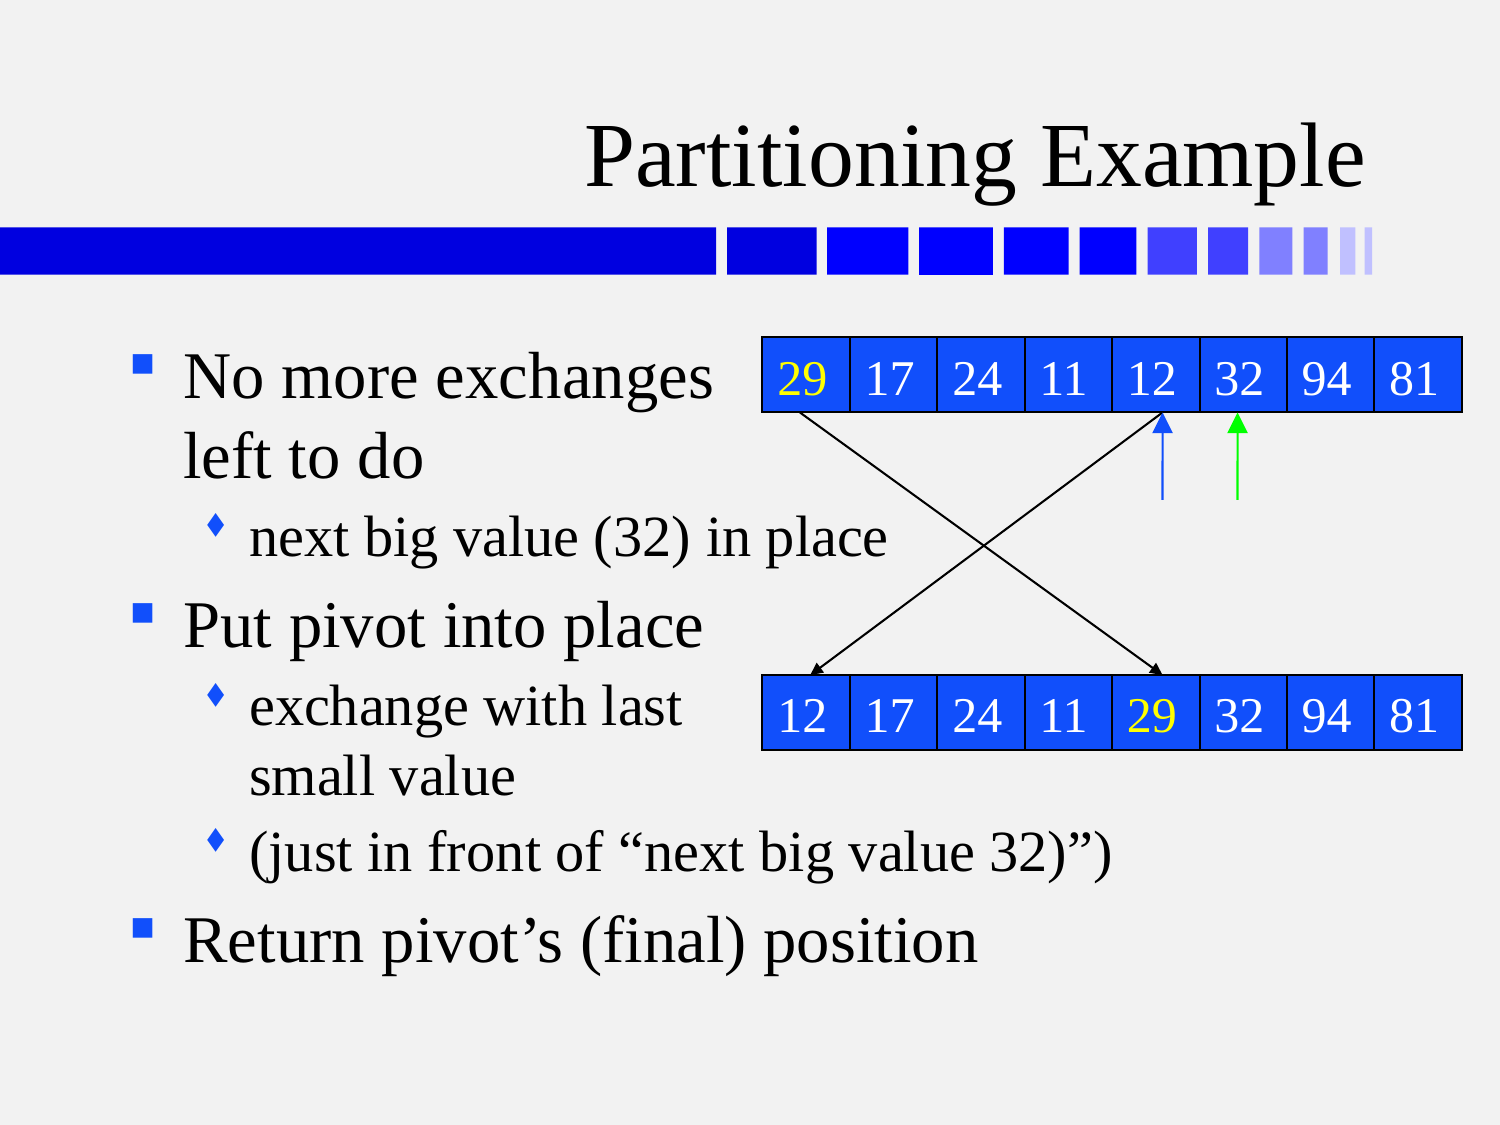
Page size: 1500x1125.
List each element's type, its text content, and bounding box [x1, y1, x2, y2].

list No more exchanges left to do next big value (32) in place Put pivot into place exchange with last small value (just in front of “next big value 32)”) Return pivot’s (final) position [111, 324, 1388, 1001]
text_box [762, 337, 1463, 413]
text_box [1227, 422, 1248, 500]
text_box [762, 674, 1463, 751]
text_box [1166, 422, 1173, 434]
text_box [799, 412, 1163, 676]
title Partitioning Example [109, 27, 1383, 213]
